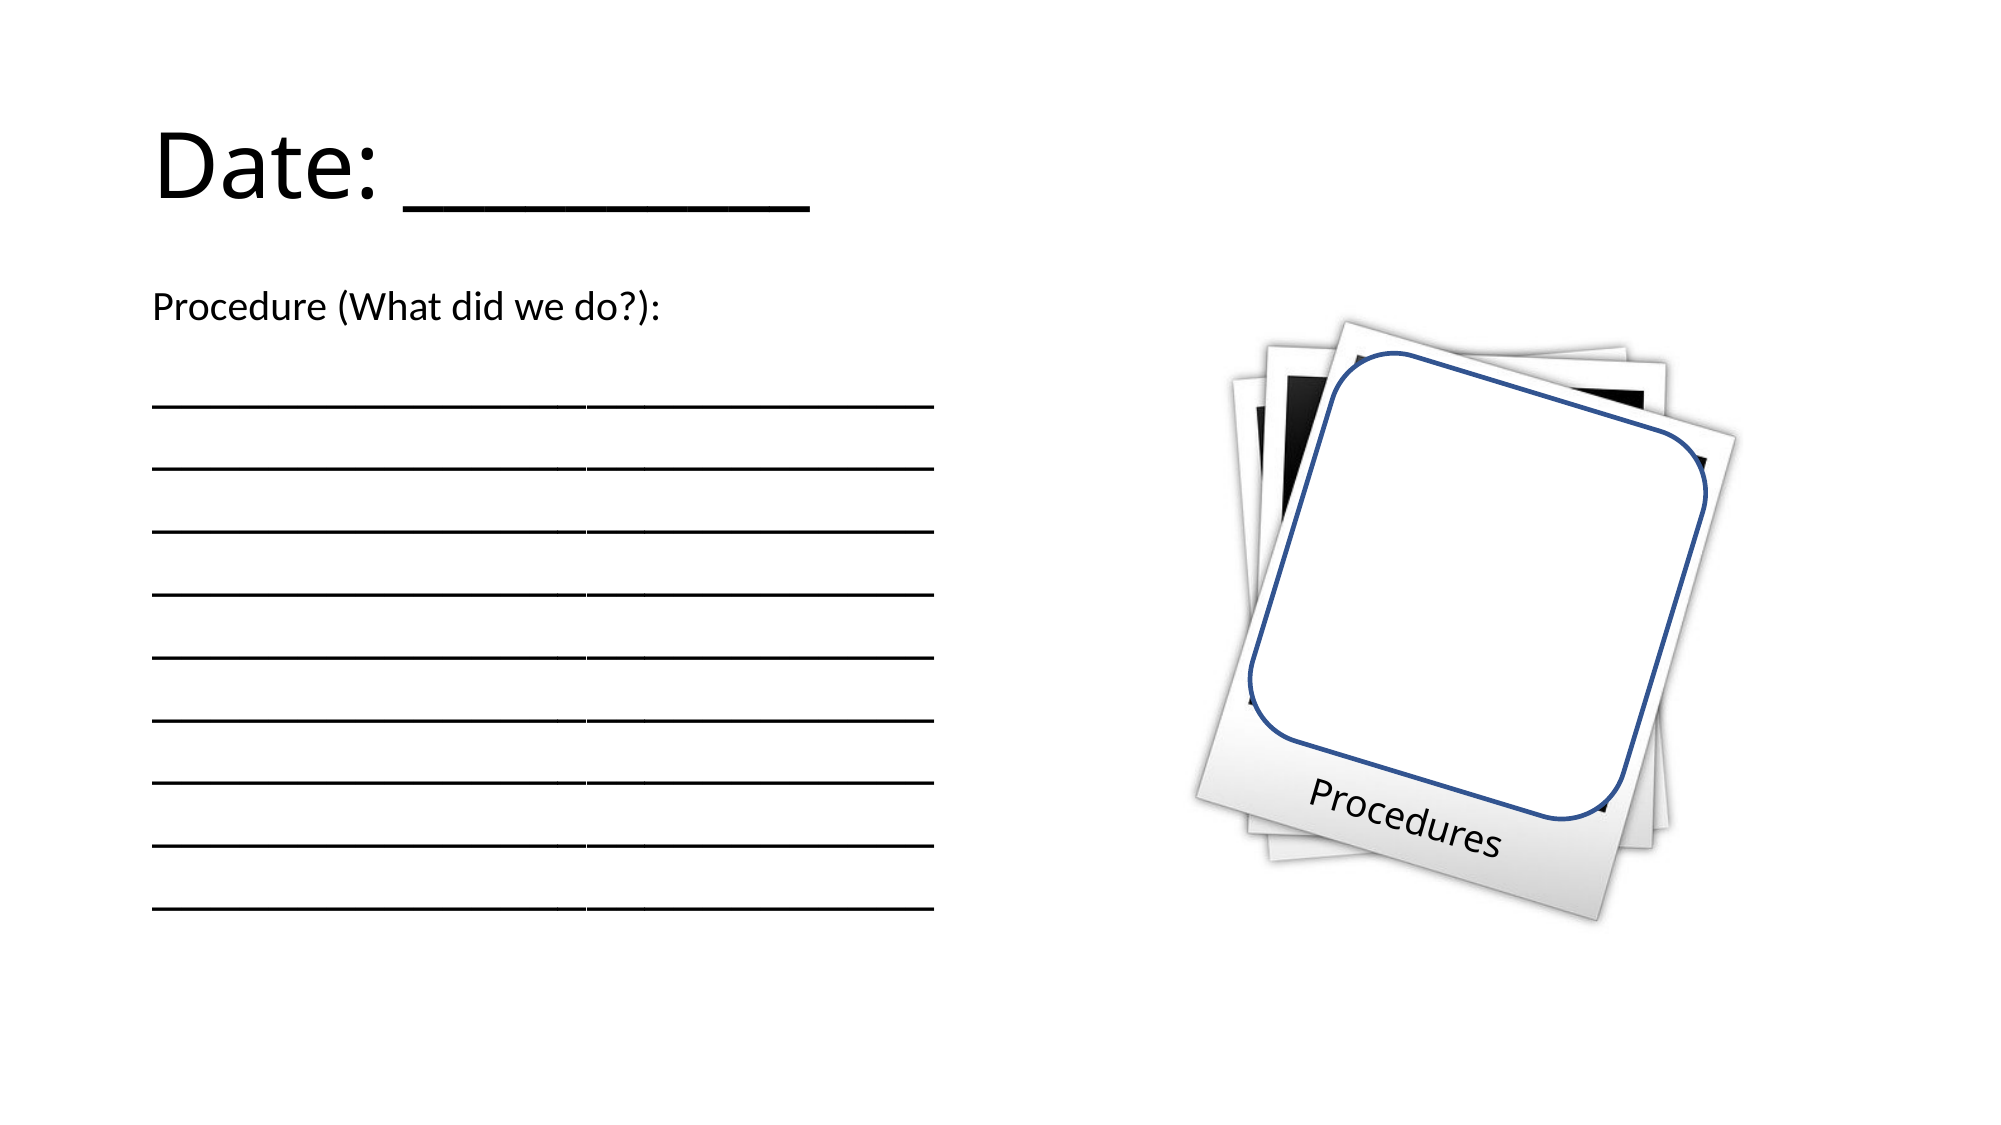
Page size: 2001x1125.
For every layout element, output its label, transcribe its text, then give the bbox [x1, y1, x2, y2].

title Date: __________ [137, 59, 1863, 278]
list Procedure (What did we do?): ___________________________________________________________________________________________________________________________________________________________________________________________________________________________________________________ [137, 278, 968, 1014]
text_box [1158, 215, 1744, 1025]
